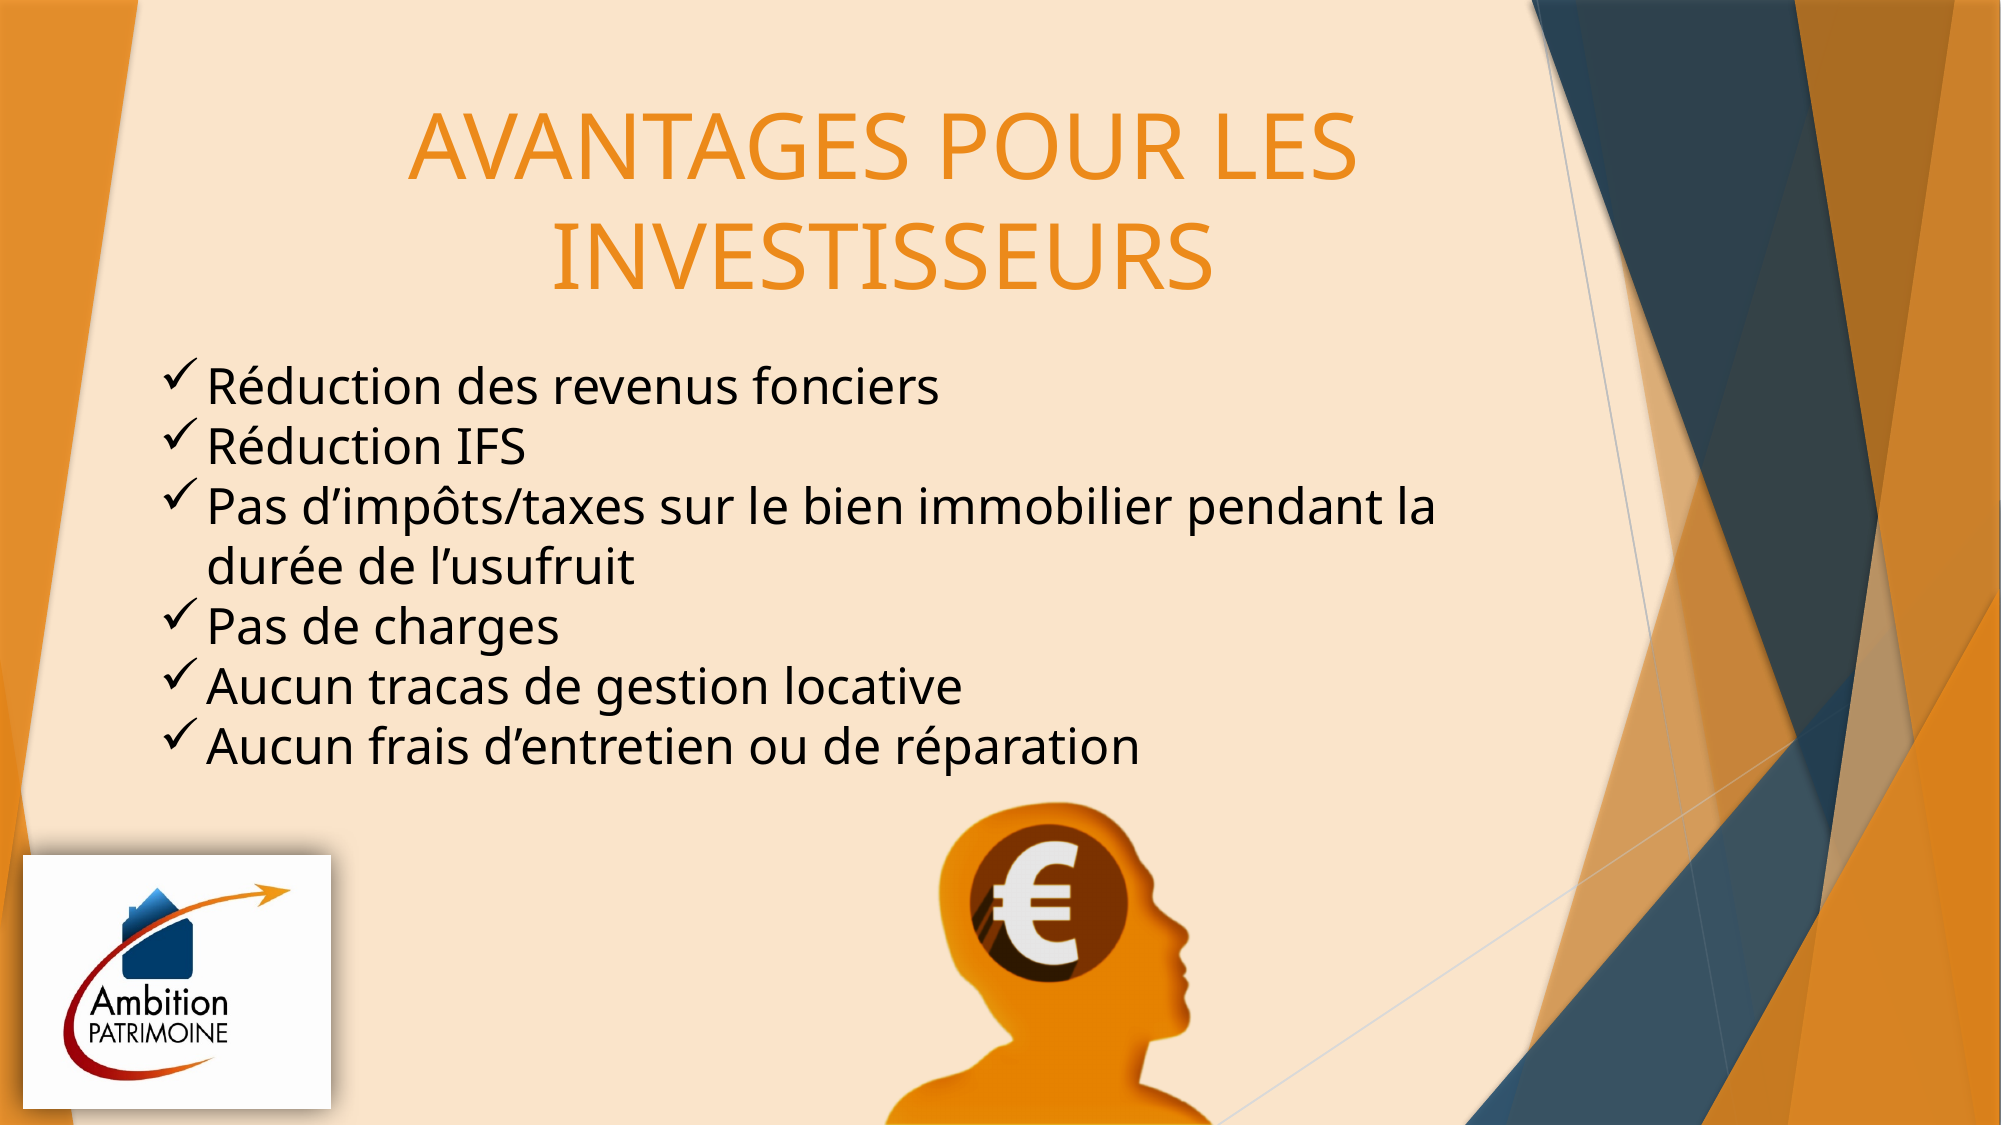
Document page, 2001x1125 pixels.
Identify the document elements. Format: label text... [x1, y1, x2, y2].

title AVANTAGES POUR LES INVESTISSEURS [247, 45, 1522, 316]
picture [23, 855, 331, 1109]
text_box Réduction des revenus fonciers Réduction IFS Pas d’impôts/taxes sur le bien immobilier pendant la durée de l’usufruit Pas de charges Aucun tracas de gestion locative Aucun frais d’entretien ou de réparation [144, 347, 1555, 783]
picture [883, 799, 1215, 1125]
